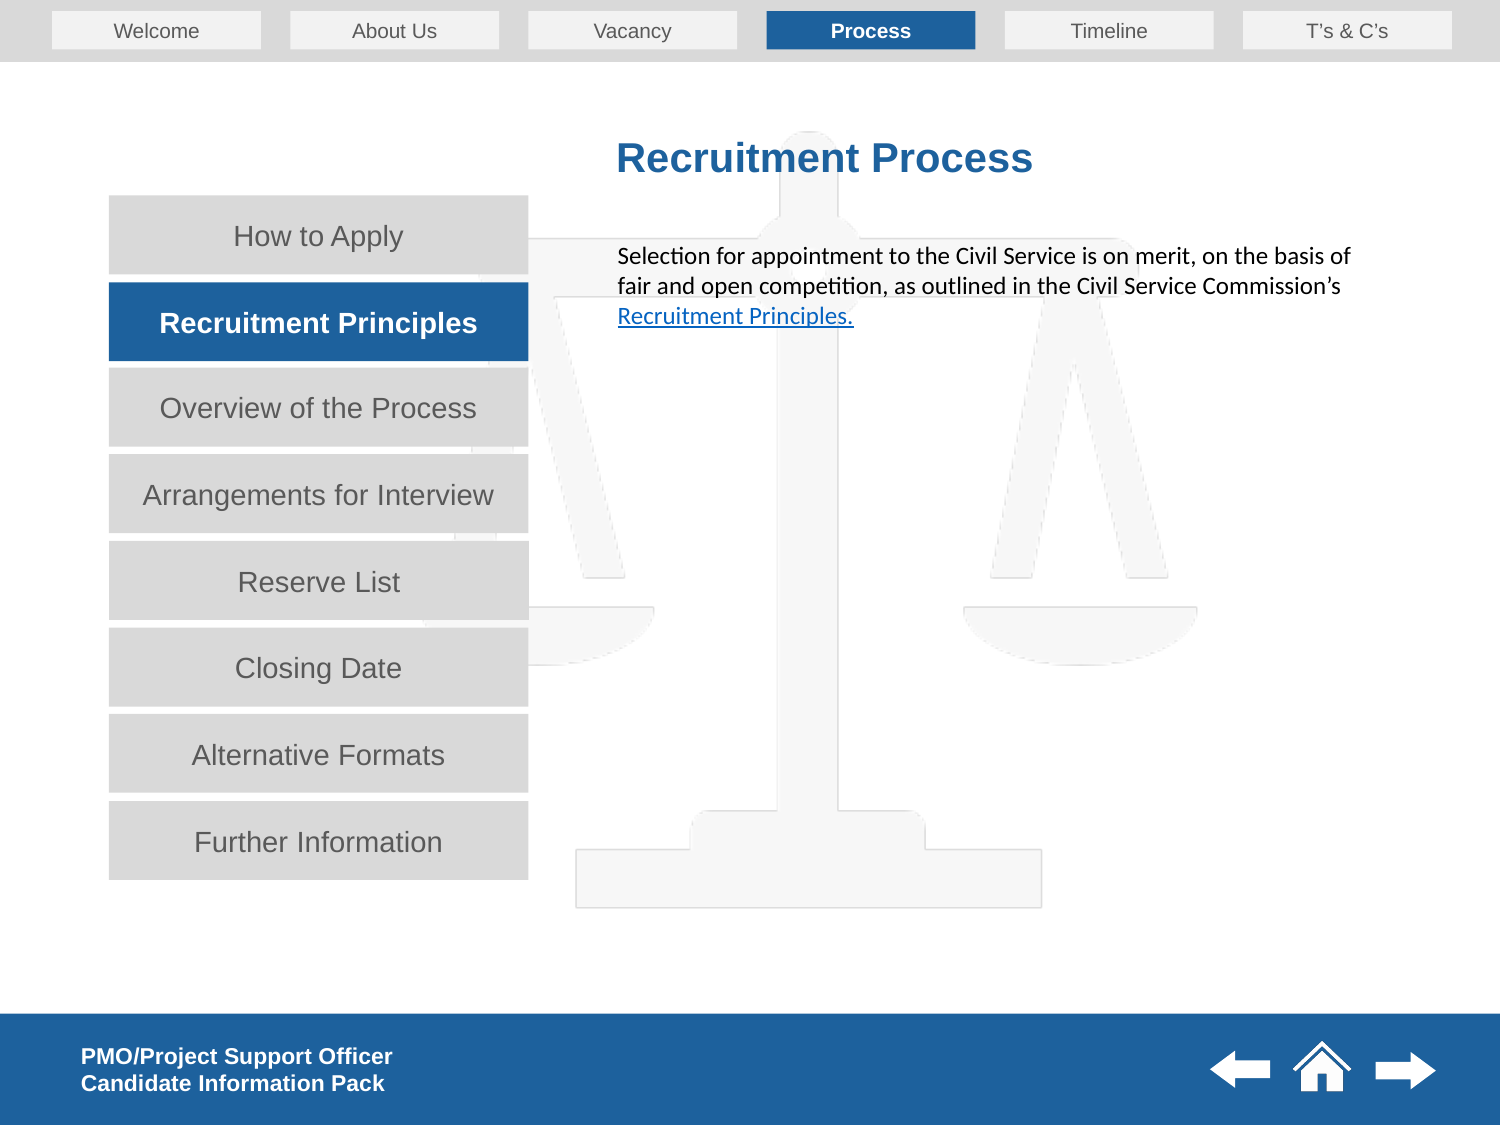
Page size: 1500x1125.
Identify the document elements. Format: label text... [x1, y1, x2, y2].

text_box Recruitment Principles [108, 281, 529, 362]
text_box Selection for appointment to the Civil Service is on merit, on the basis of fair and open competition, as outlined in the Civil Service Commission’s Recruitment Principles. [602, 232, 1391, 337]
text_box Vacancy [527, 10, 738, 50]
text_box [0, 0, 1500, 63]
text_box Recruitment Process [601, 129, 1500, 210]
text_box Overview of the Process [108, 367, 529, 448]
picture [344, 63, 1275, 986]
text_box Process [766, 10, 976, 50]
picture [1288, 1032, 1356, 1100]
text_box Welcome [51, 10, 262, 50]
text_box T’s & C’s [1242, 10, 1453, 50]
text_box [1208, 1048, 1272, 1090]
text_box Closing Date [108, 627, 529, 708]
text_box Reserve List [108, 540, 530, 621]
text_box PMO/Project Support Officer Candidate Information Pack [66, 1033, 409, 1104]
text_box How to Apply [108, 194, 529, 275]
text_box Further Information [108, 800, 529, 881]
text_box [0, 1013, 1500, 1125]
text_box About Us [289, 10, 500, 50]
text_box Timeline [1004, 10, 1215, 50]
text_box Alternative Formats [108, 713, 529, 794]
text_box [1374, 1049, 1438, 1092]
text_box Arrangements for Interview [108, 453, 529, 534]
